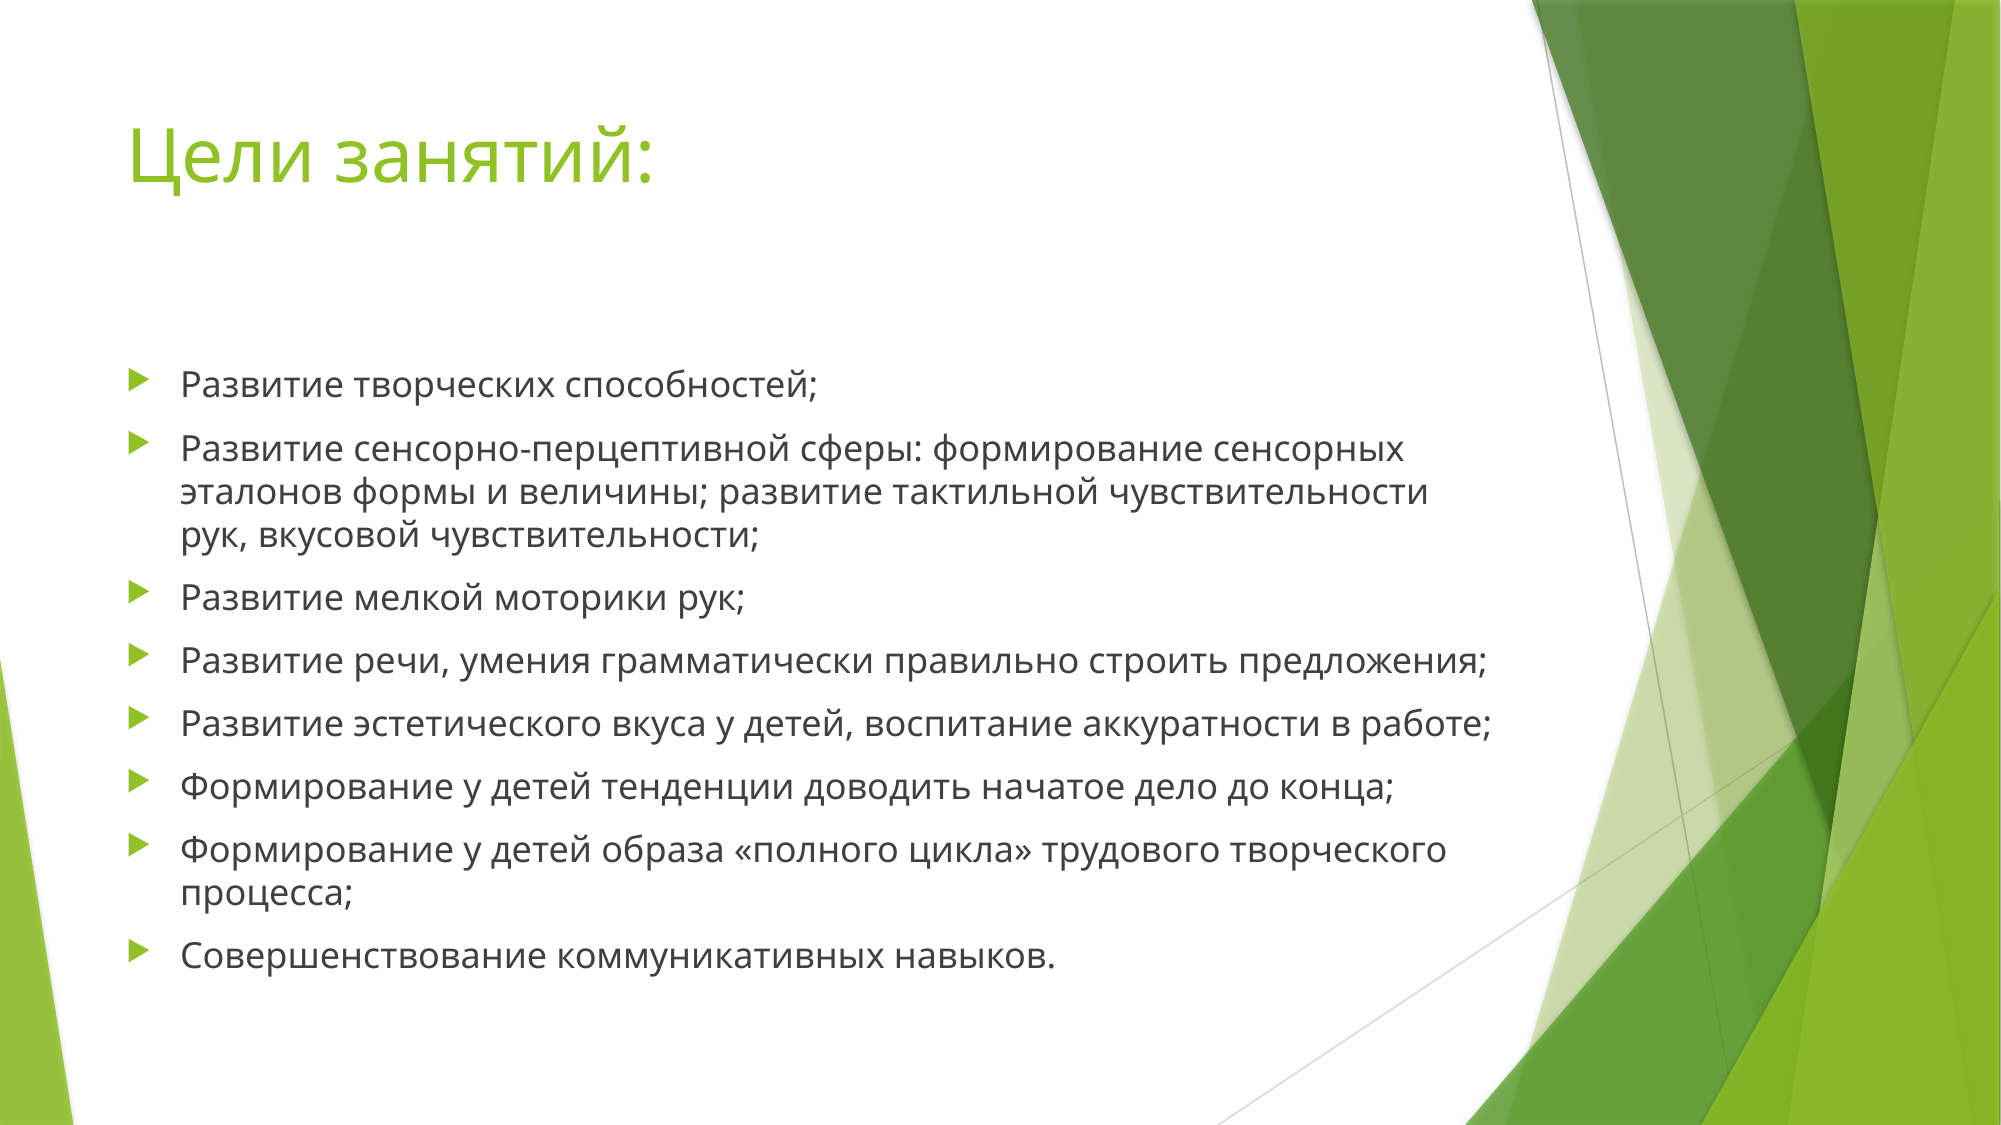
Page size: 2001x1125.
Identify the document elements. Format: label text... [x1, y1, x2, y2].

list Развитие творческих способностей; Развитие сенсорно-перцептивной сферы: формирование сенсорных эталонов формы и величины; развитие тактильной чувствительности рук, вкусовой чувствительности; Развитие мелкой моторики рук; Развитие речи, умения грамматически правильно строить предложения; Развитие эстетического вкуса у детей, воспитание аккуратности в работе; Формирование у детей тенденции доводить начатое дело до конца; Формирование у детей образа «полного цикла» трудового творческого процесса; Совершенствование коммуникативных навыков. [111, 354, 1522, 992]
title Цели занятий: [111, 99, 1522, 317]
